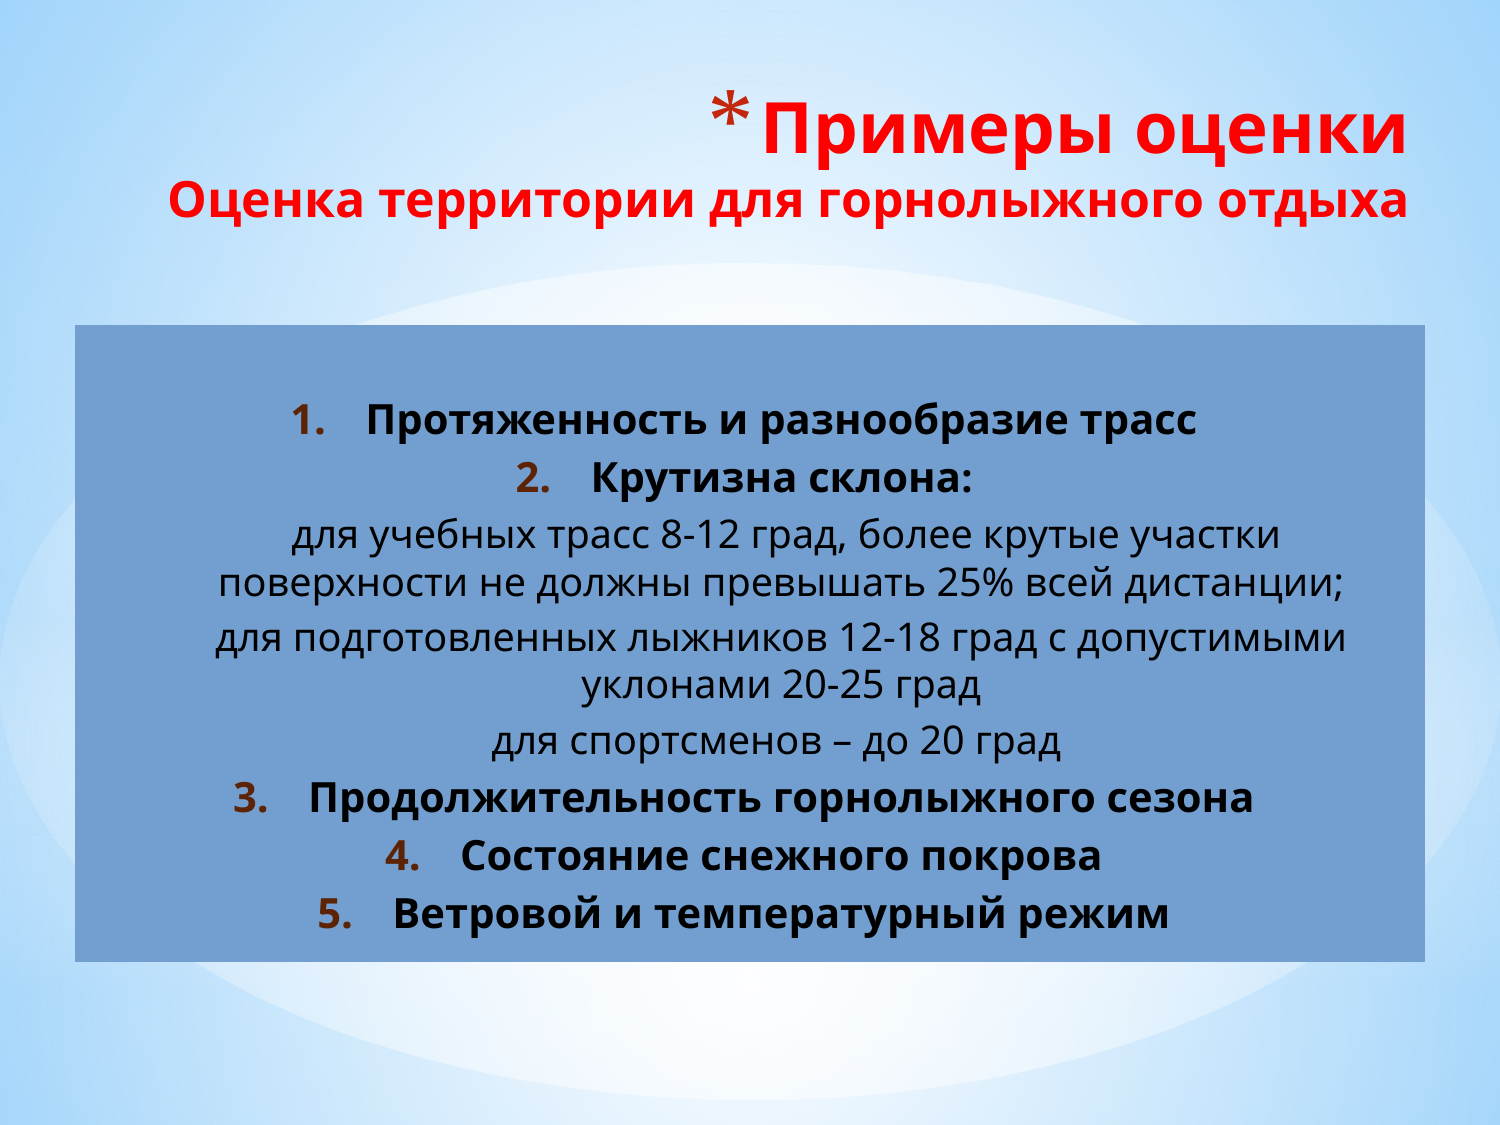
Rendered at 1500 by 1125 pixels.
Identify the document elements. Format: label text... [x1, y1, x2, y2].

text_box Протяженность и разнообразие трасс Крутизна склона: для учебных трасс 8-12 град, более крутые участки поверхности не должны превышать 25% всей дистанции; для подготовленных лыжников 12-18 град с допустимыми уклонами 20-25 град для спортсменов – до 20 град Продолжительность горнолыжного сезона Состояние снежного покрова Ветровой и температурный режим [64, 385, 1424, 945]
title Примеры оценки Оценка территории для горнолыжного отдыха [75, 75, 1425, 300]
